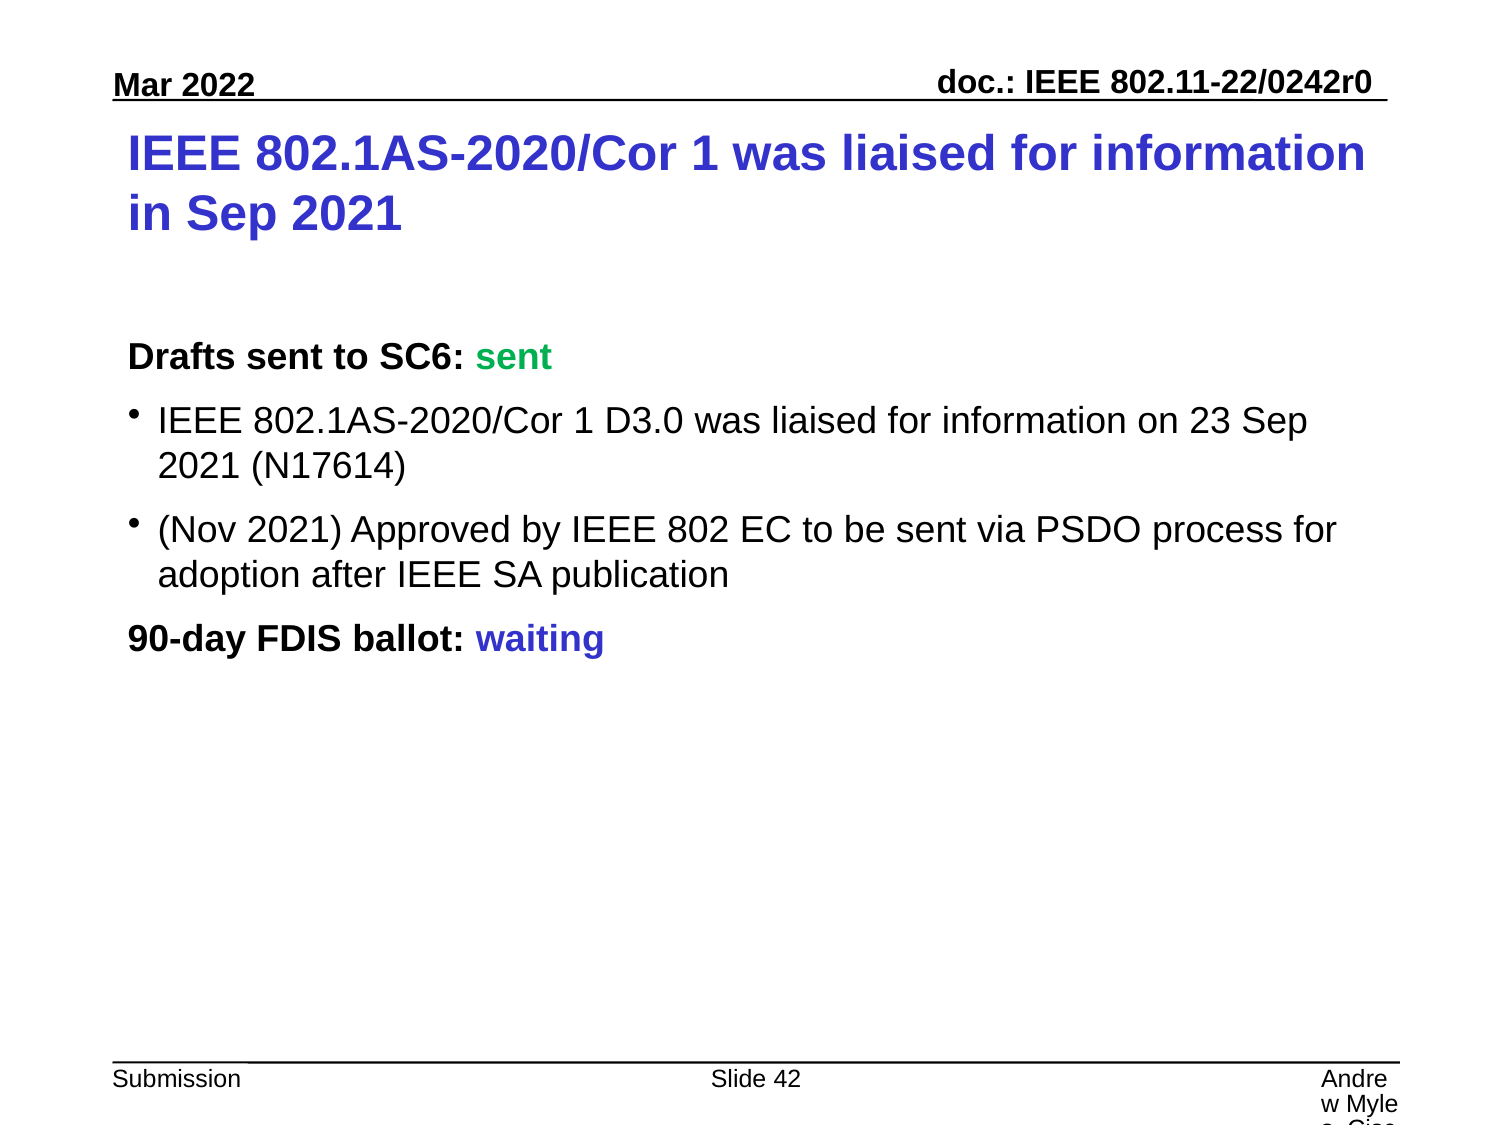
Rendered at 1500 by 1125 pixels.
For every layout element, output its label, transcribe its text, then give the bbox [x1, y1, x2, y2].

title IEEE 802.1AS-2020/Cor 1 was liaised for information in Sep 2021 [112, 112, 1388, 288]
slide_number Slide 42 [709, 1061, 803, 1093]
footer Andrew Myles, Cisco [1320, 1061, 1402, 1093]
list Drafts sent to SC6: sent IEEE 802.1AS-2020/Cor 1 D3.0 was liaised for information on 23 Sep 2021 (N17614) (Nov 2021) Approved by IEEE 802 EC to be sent via PSDO process for adoption after IEEE SA publication 90-day FDIS ballot: waiting [112, 324, 1388, 1000]
